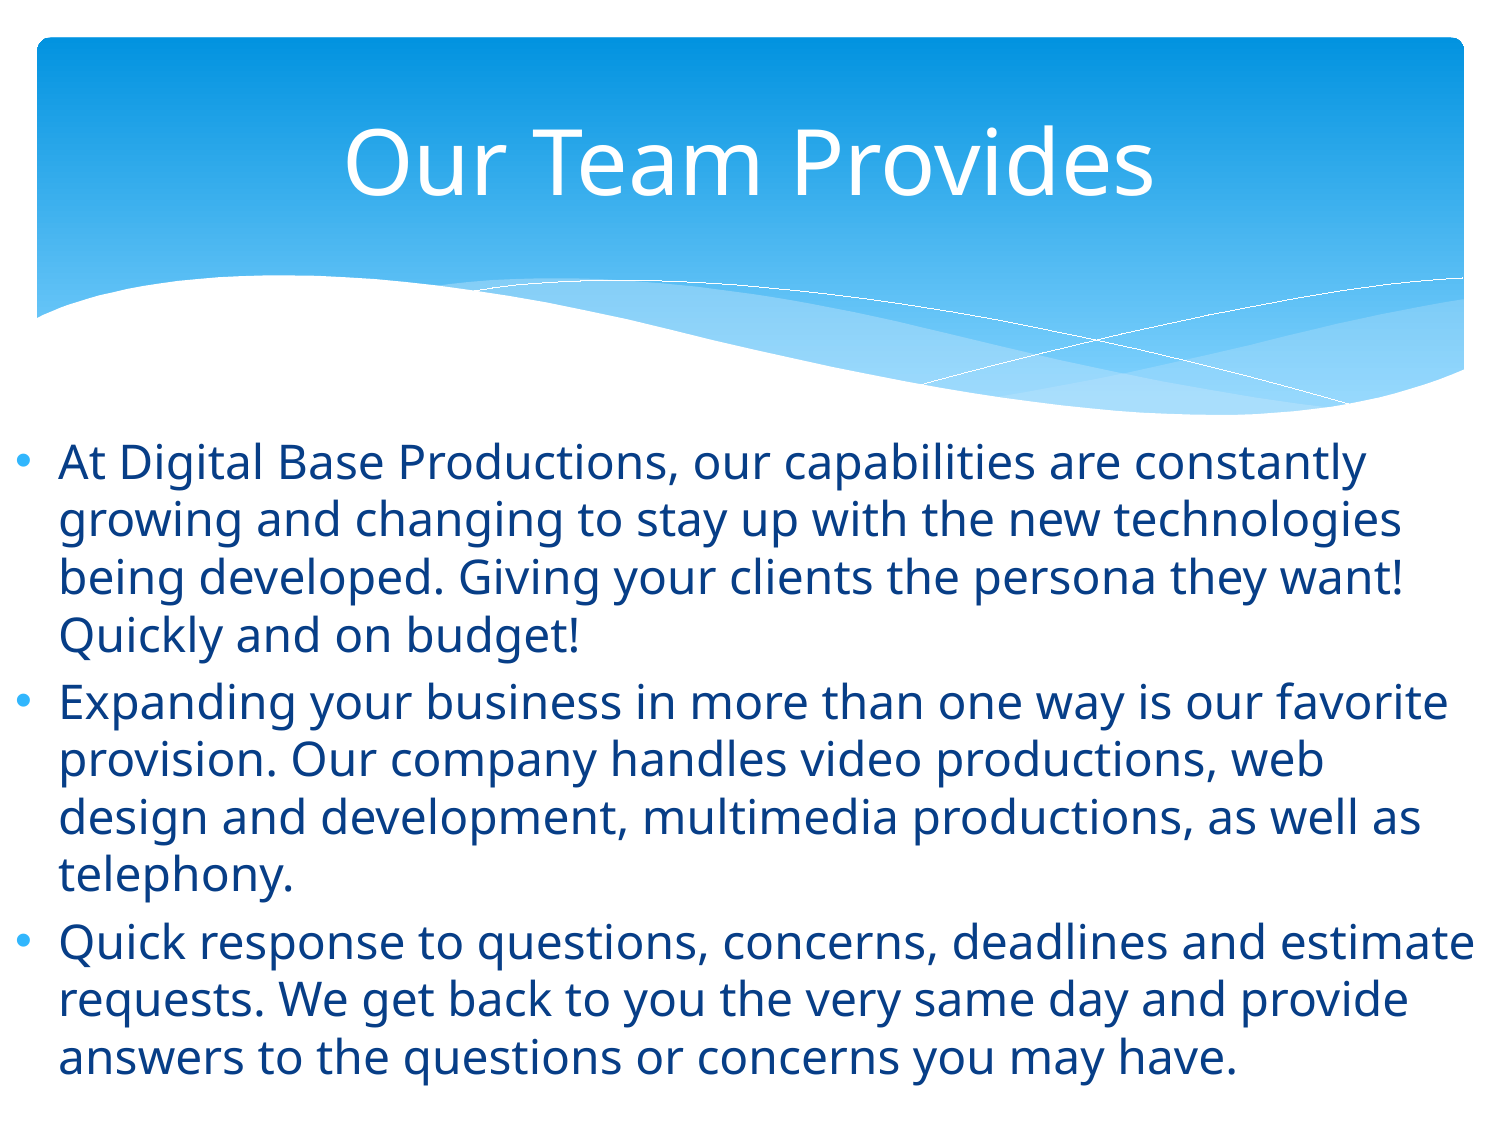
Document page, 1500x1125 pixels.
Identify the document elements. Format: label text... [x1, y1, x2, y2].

title Our Team Provides [75, 55, 1425, 261]
list At Digital Base Productions, our capabilities are constantly growing and changing to stay up with the new technologies being developed. Giving your clients the persona they want! Quickly and on budget! Expanding your business in more than one way is our favorite provision. Our company handles video productions, web design and development, multimedia productions, as well as telephony. Quick response to questions, concerns, deadlines and estimate requests. We get back to you the very same day and provide answers to the questions or concerns you may have. [0, 356, 1500, 1106]
